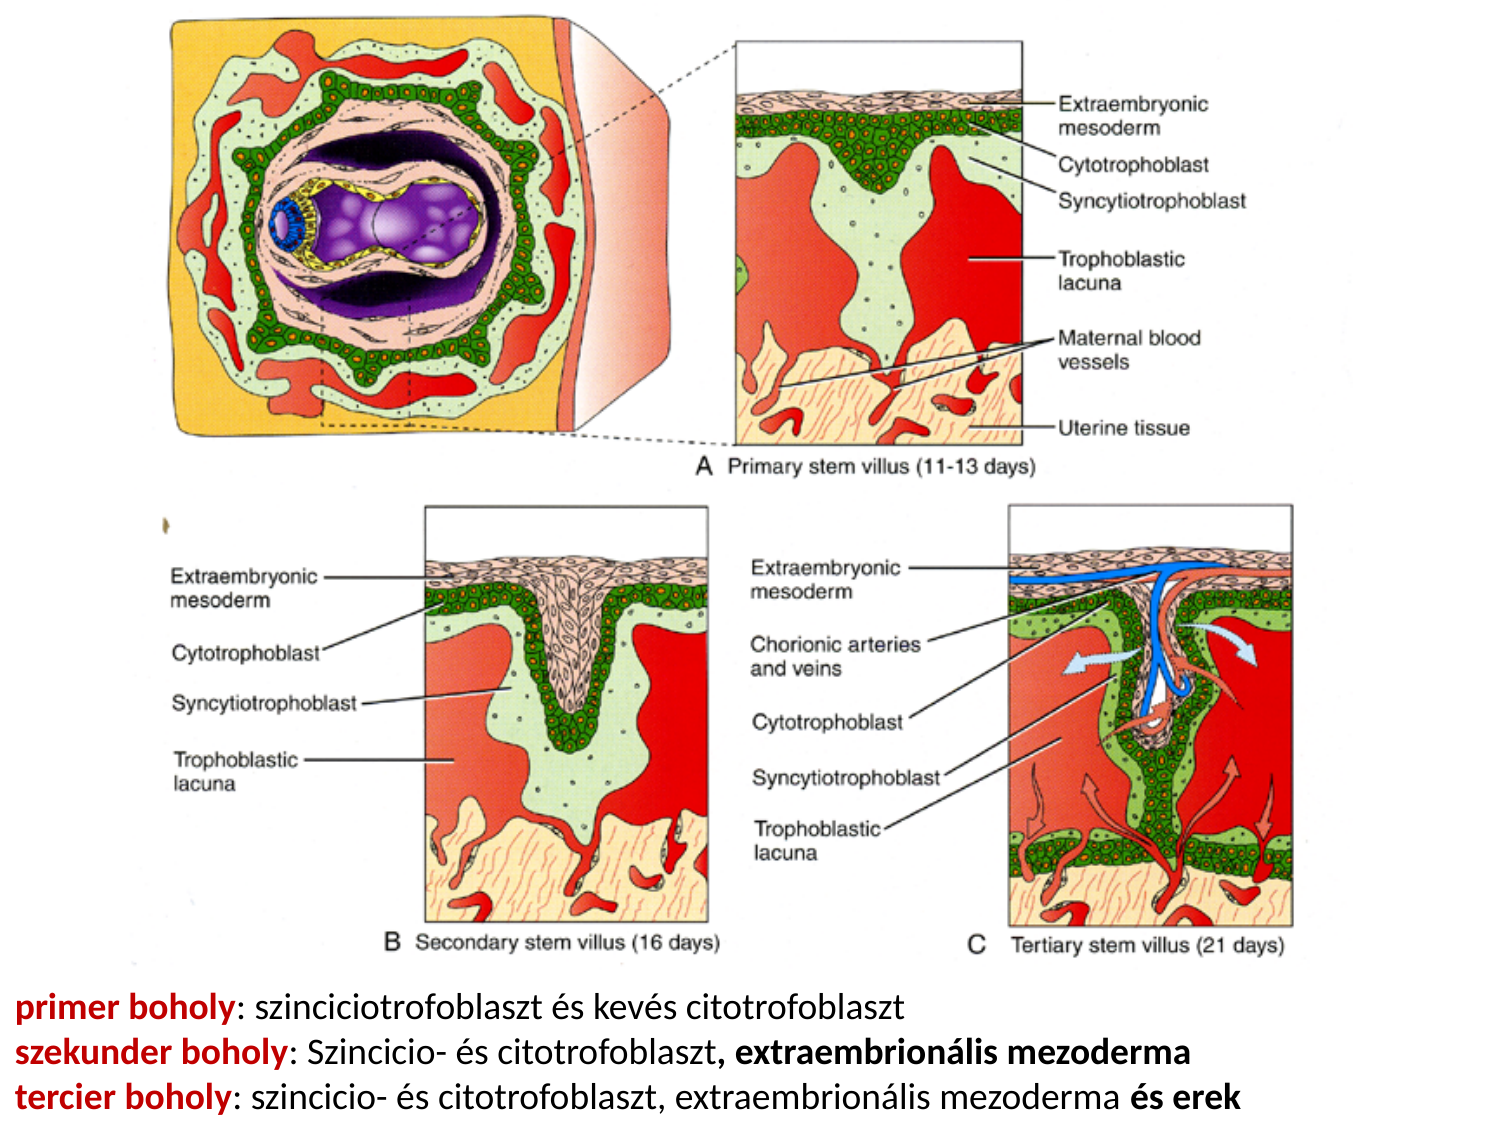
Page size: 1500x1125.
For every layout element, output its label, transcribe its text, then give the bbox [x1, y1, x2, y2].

text_box primer boholy: szinciciotrofoblaszt és kevés citotrofoblaszt szekunder boholy: Szincicio- és citotrofoblaszt, extraembrionális mezoderma tercier boholy: szincicio- és citotrofoblaszt, extraembrionális mezoderma és erek [0, 974, 1500, 1125]
picture [123, 0, 1353, 971]
